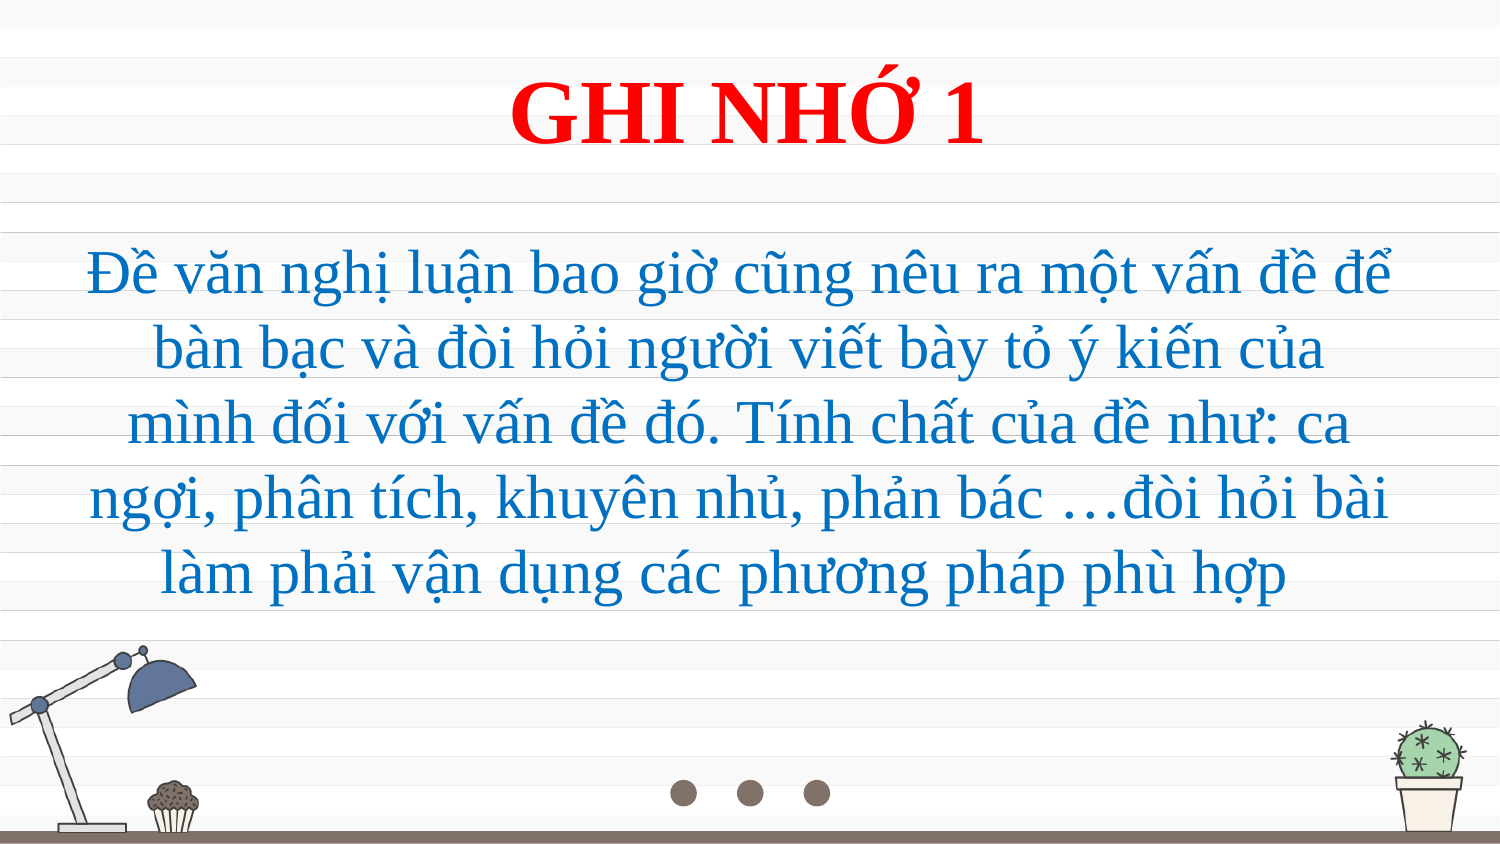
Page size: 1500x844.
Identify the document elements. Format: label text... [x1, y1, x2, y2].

picture [0, 0, 1500, 833]
text_box Đề văn nghị luận bao giờ cũng nêu ra một vấn đề để bàn bạc và đòi hỏi người viết bày tỏ ý kiến của mình đối với vấn đề đó. Tính chất của đề như: ca ngợi, phân tích, khuyên nhủ, phản bác …đòi hỏi bài làm phải vận dụng các phương pháp phù hợp [67, 223, 1413, 613]
text_box [735, 778, 765, 808]
text_box [0, 831, 1500, 844]
text_box [802, 778, 832, 808]
text_box GHI NHỚ 1 [164, 44, 1333, 170]
text_box [669, 778, 698, 808]
